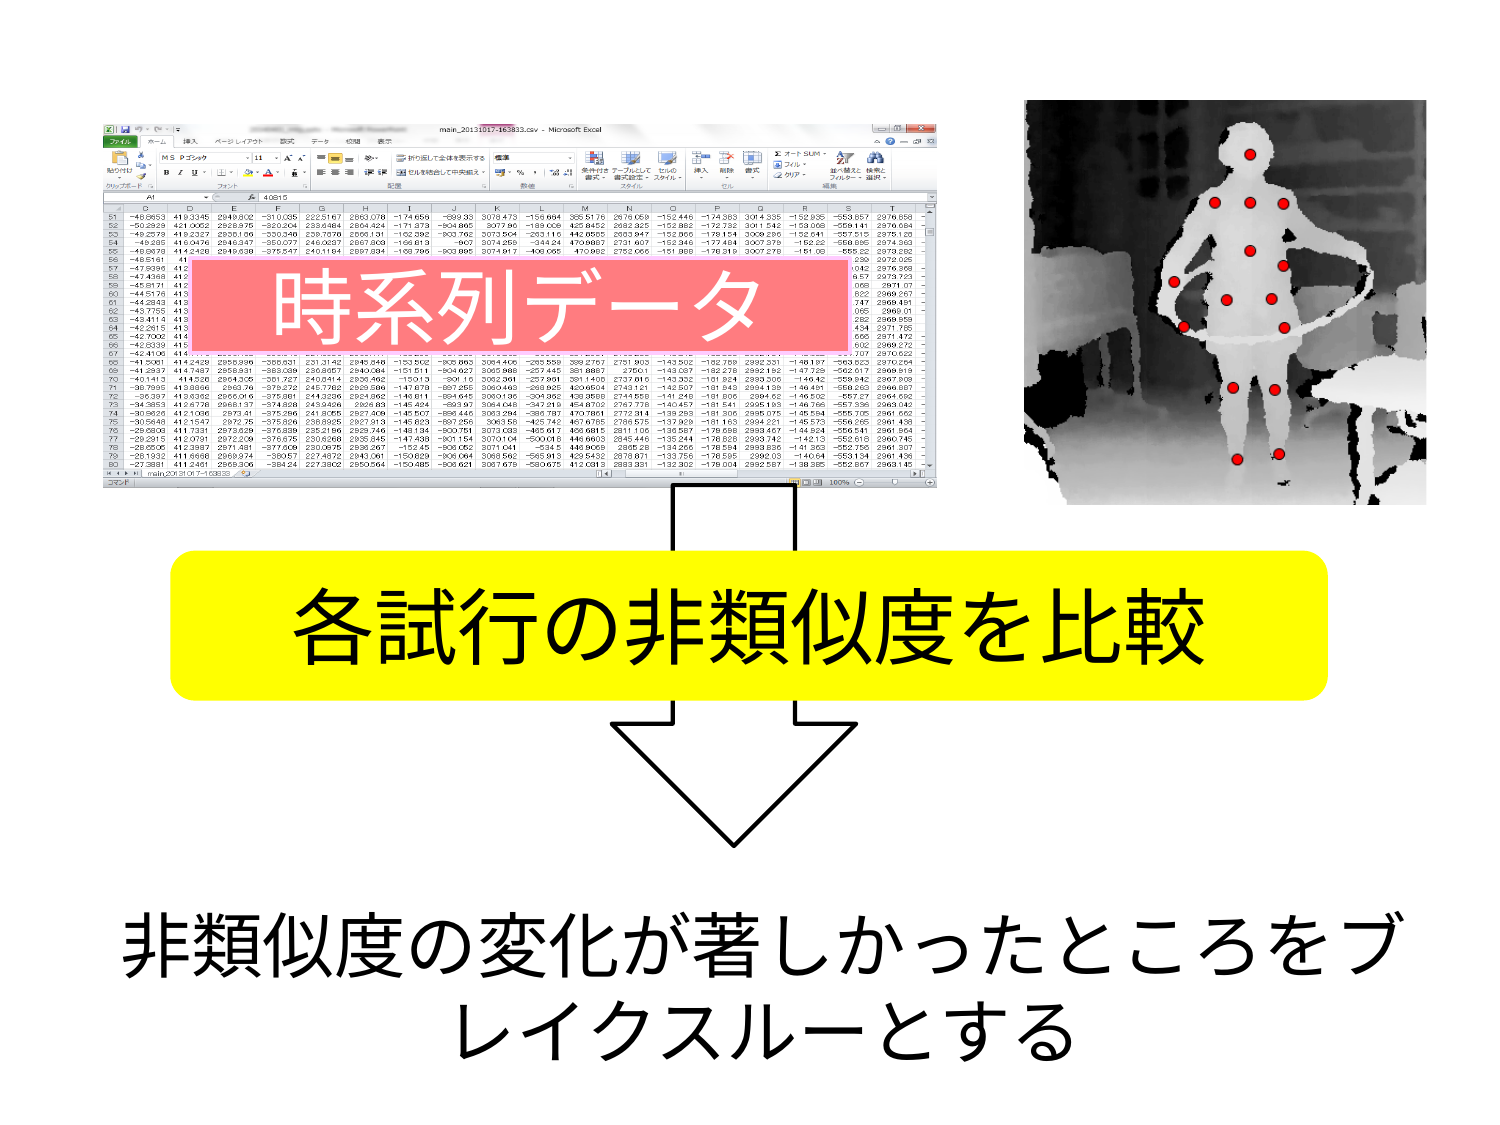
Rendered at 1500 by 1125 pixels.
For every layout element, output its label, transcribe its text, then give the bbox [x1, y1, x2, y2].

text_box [102, 124, 780, 488]
text_box [609, 703, 859, 849]
text_box 各試行の非類似度を比較 [168, 548, 1330, 703]
title 非類似度の変化が著しかったところをブレイクスルーとする [88, 893, 1439, 1081]
picture [785, 99, 1427, 606]
text_box [670, 496, 780, 548]
